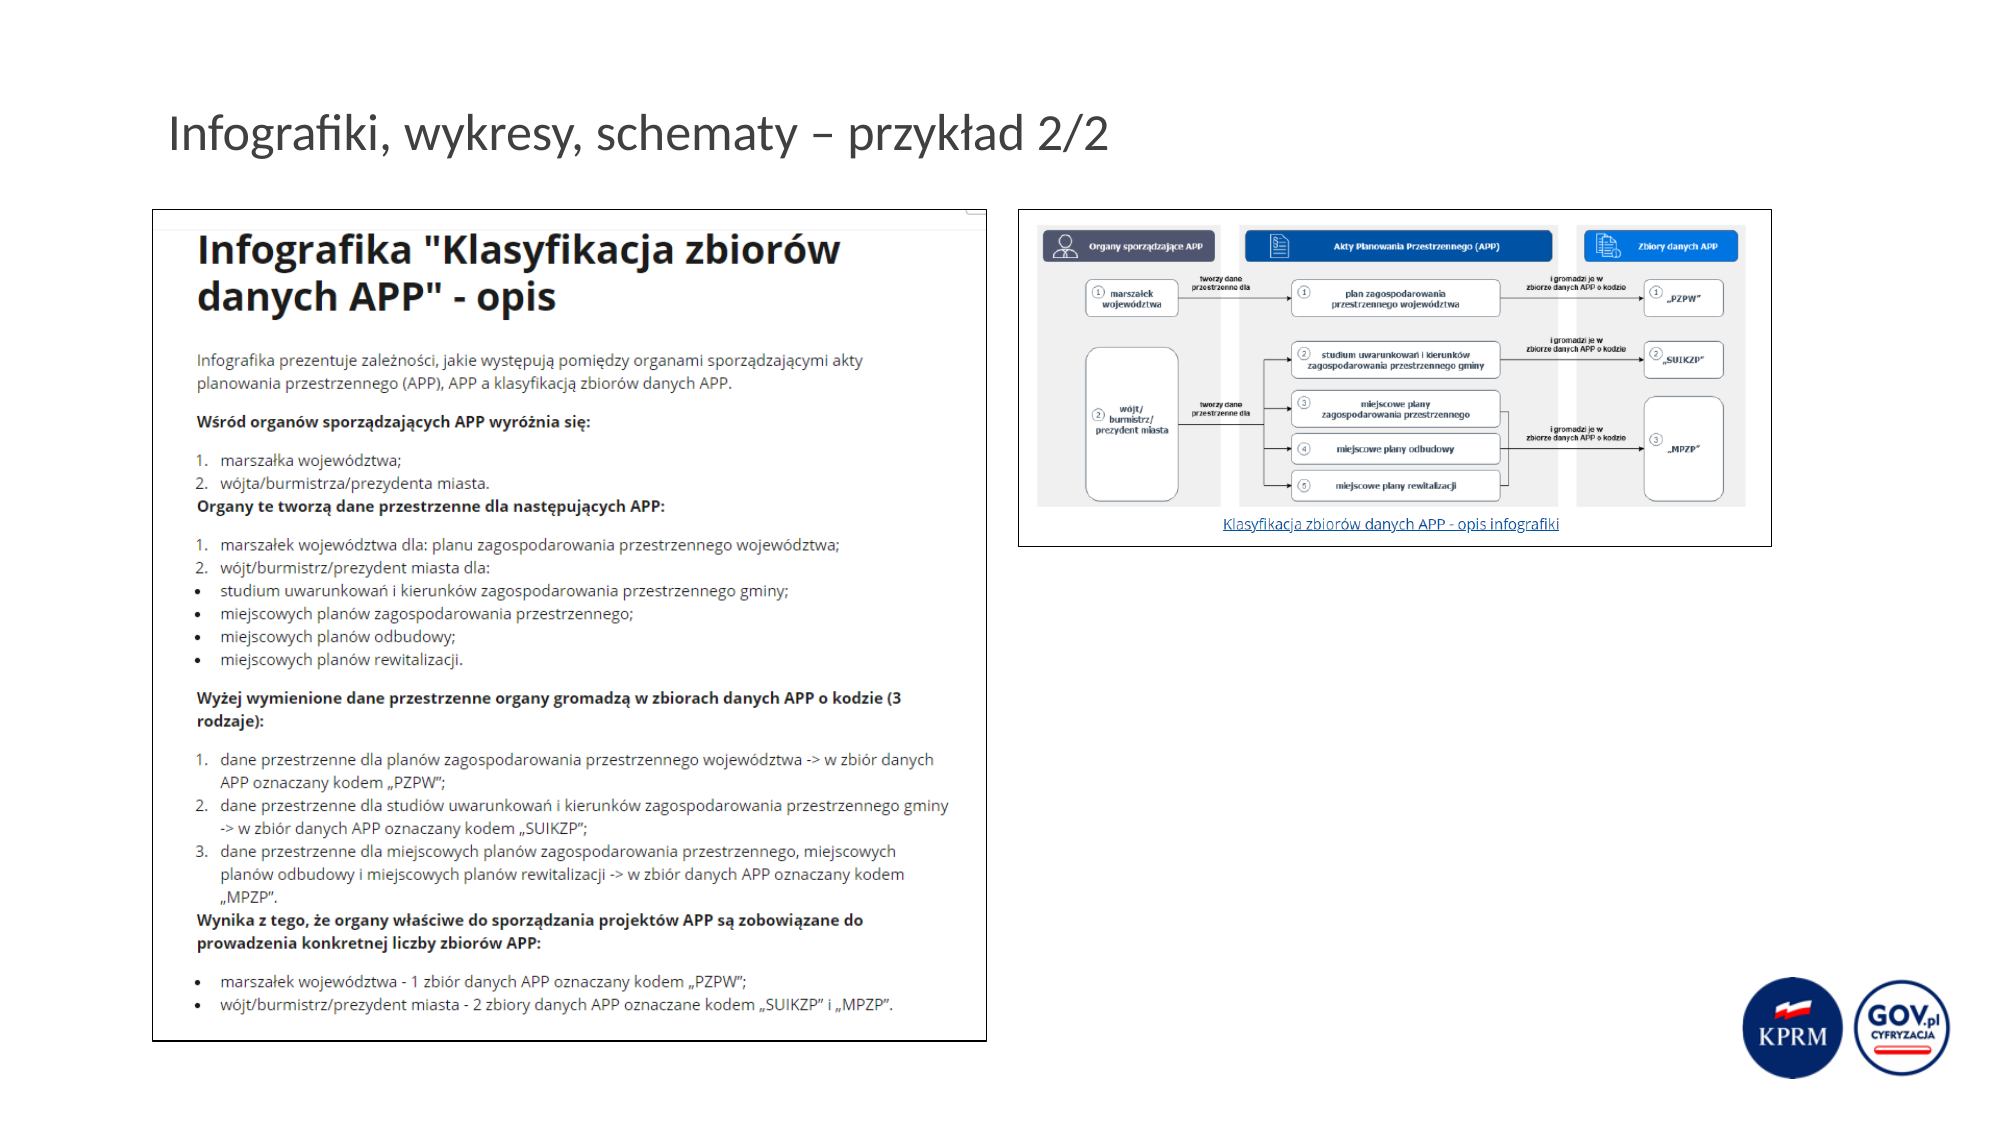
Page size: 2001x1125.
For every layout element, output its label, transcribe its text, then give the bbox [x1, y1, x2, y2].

picture [1742, 970, 1960, 1086]
picture [1019, 210, 1771, 547]
picture [152, 210, 987, 1041]
title Infografiki, wykresy, schematy – przykład 2/2 [152, 98, 1886, 211]
